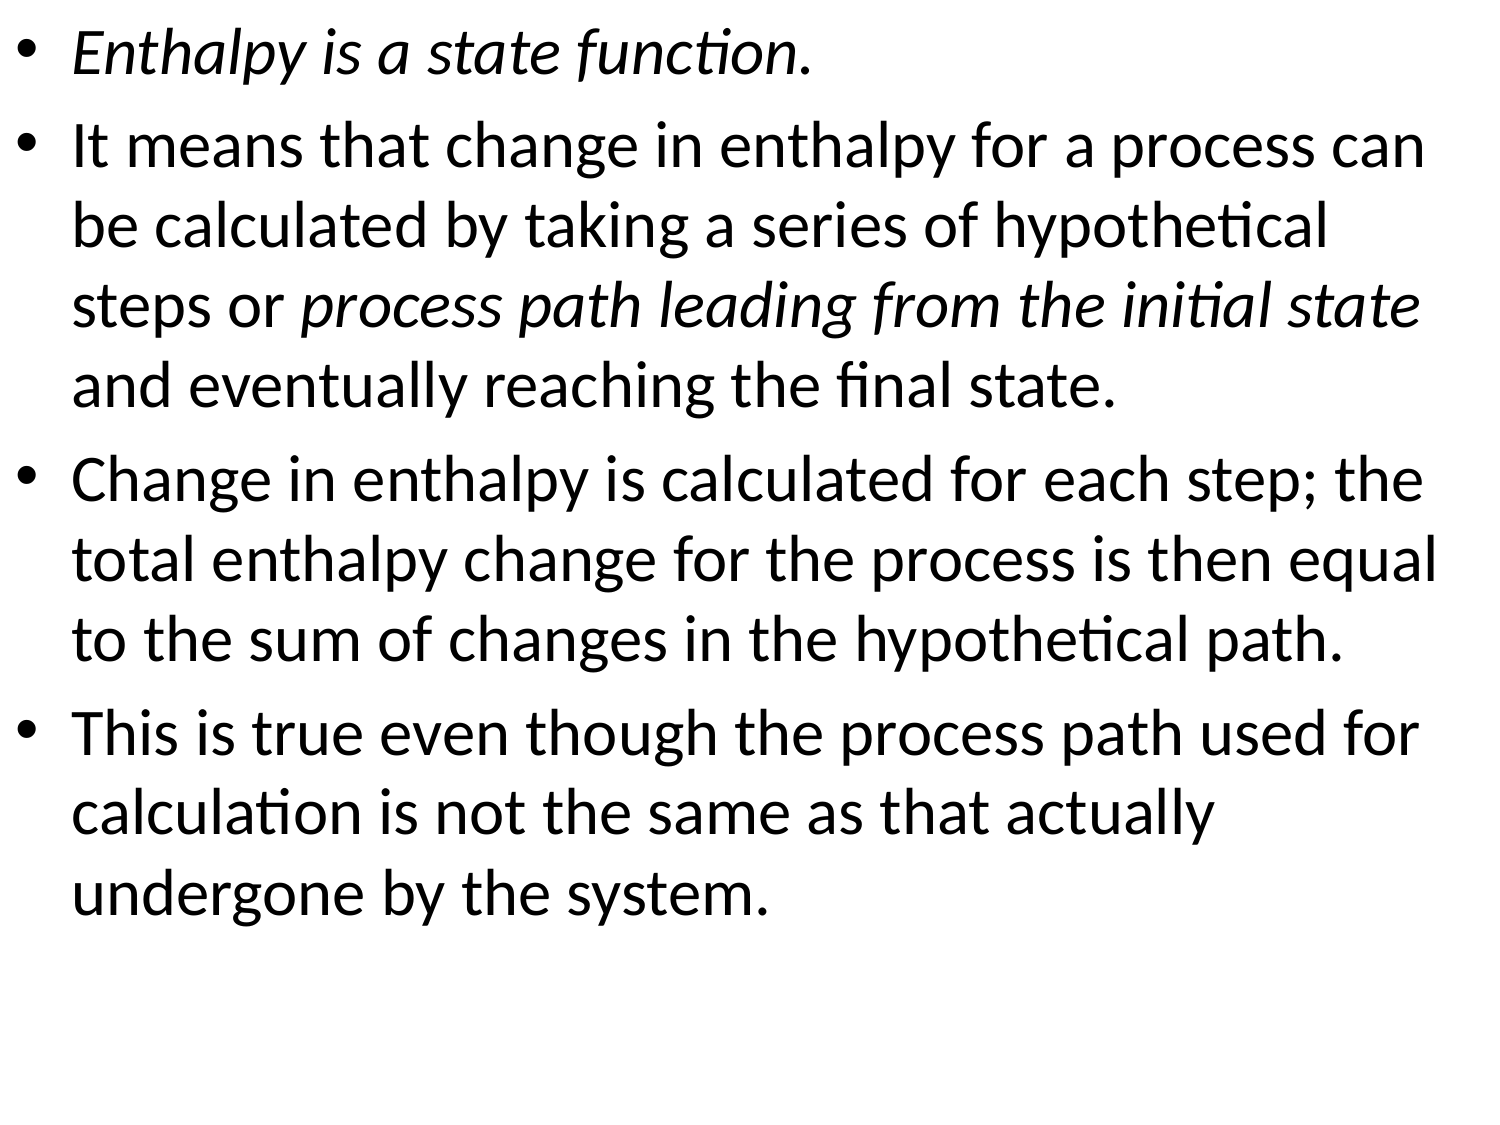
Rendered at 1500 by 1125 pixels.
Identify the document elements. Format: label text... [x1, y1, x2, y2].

list Enthalpy is a state function. It means that change in enthalpy for a process can be calculated by taking a series of hypothetical steps or process path leading from the initial state and eventually reaching the final state. Change in enthalpy is calculated for each step; the total enthalpy change for the process is then equal to the sum of changes in the hypothetical path. This is true even though the process path used for calculation is not the same as that actually undergone by the system. [0, 0, 1500, 1125]
